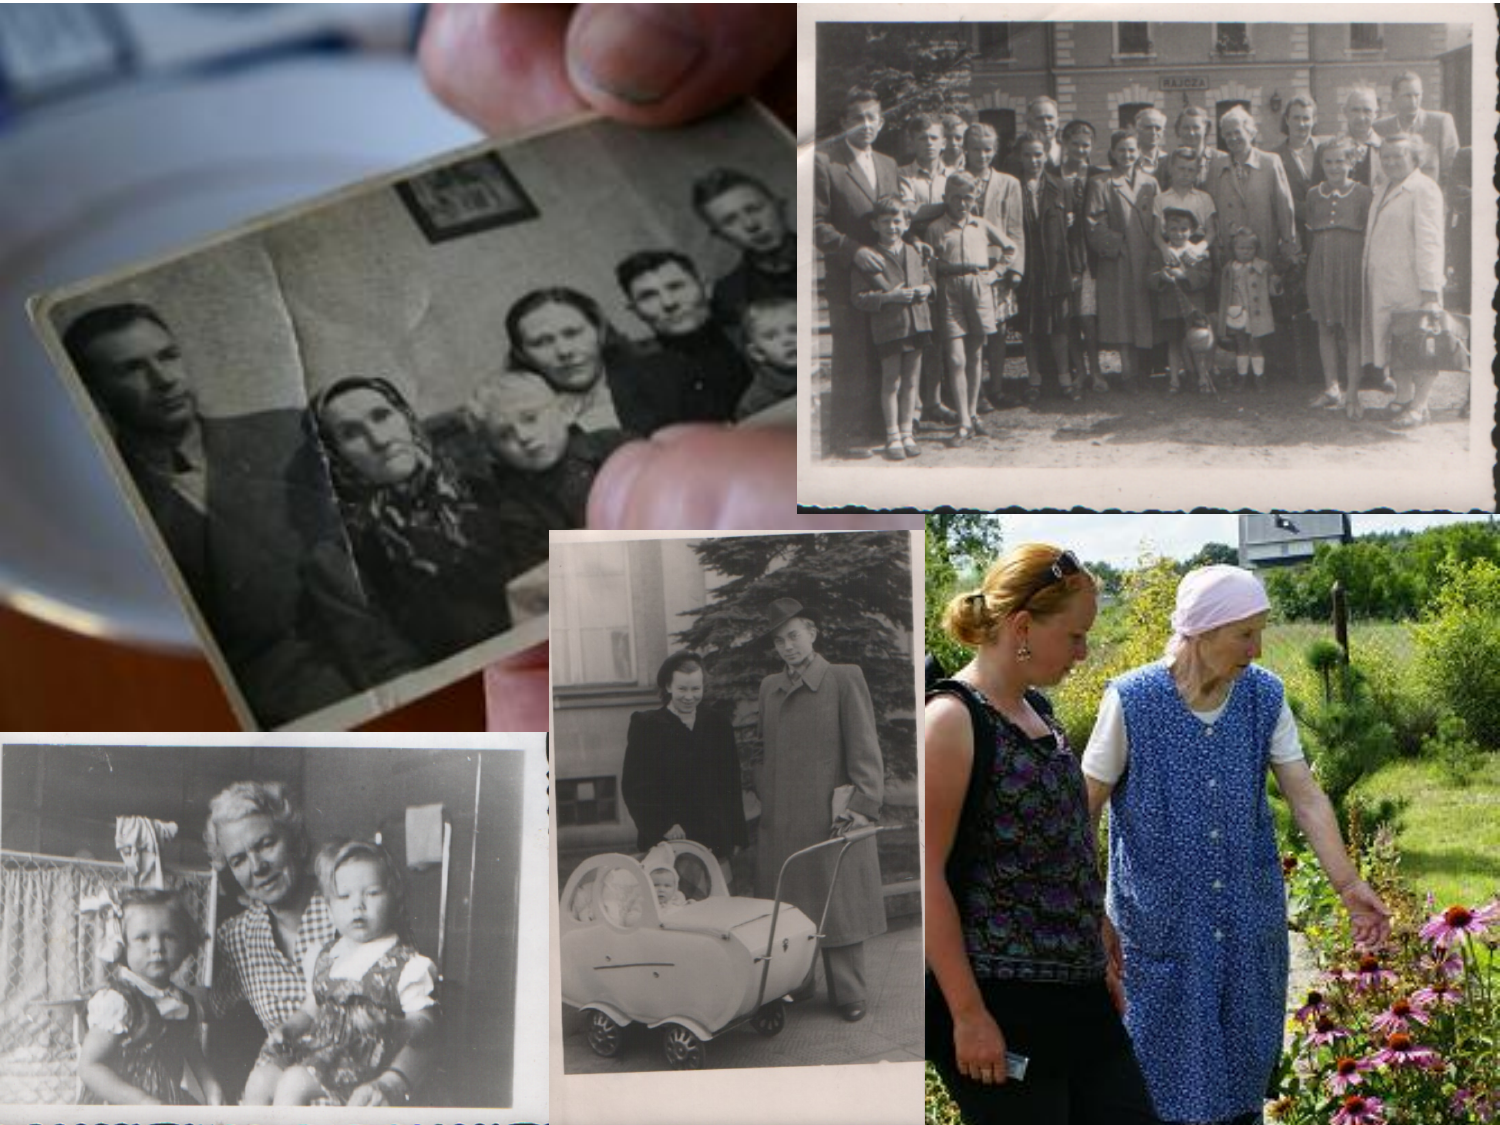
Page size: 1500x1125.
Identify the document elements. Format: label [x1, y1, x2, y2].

text_box [0, 3, 1500, 1125]
